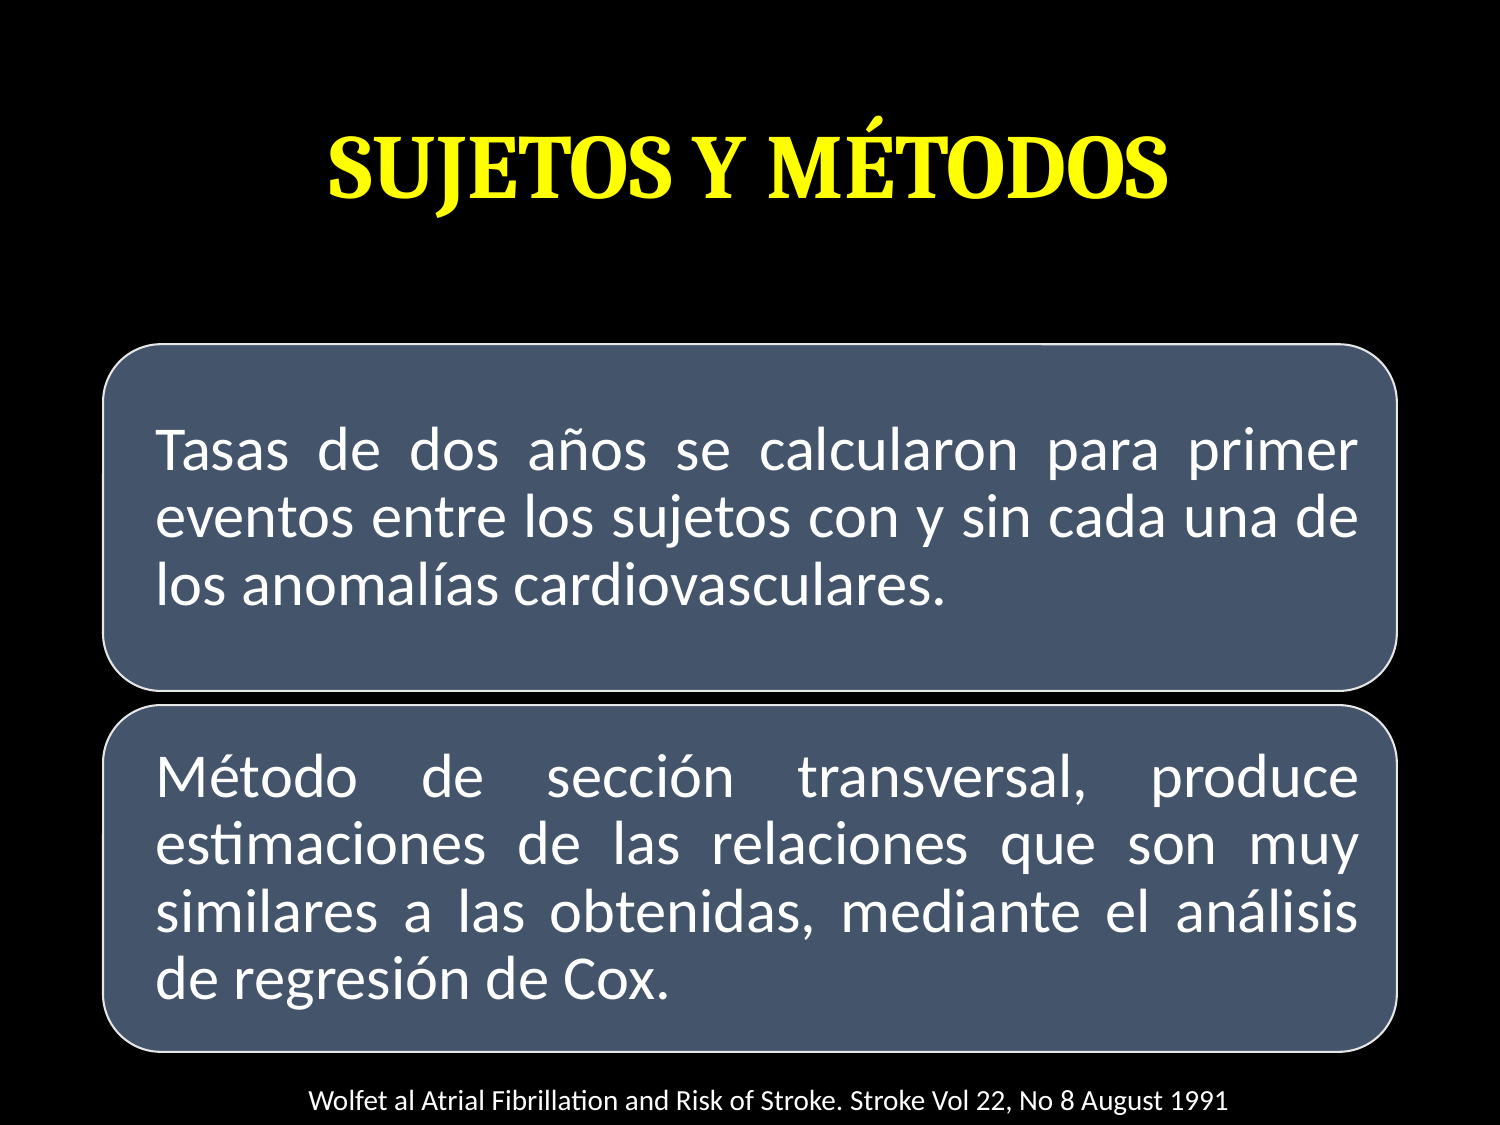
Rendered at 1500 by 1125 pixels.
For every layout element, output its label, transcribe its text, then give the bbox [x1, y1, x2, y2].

text_box Wolfet al Atrial Fibrillation and Risk of Stroke. Stroke Vol 22, No 8 August 1991 [293, 1073, 1251, 1124]
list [103, 341, 1397, 1055]
title SUJETOS Y MÉTODOS [103, 59, 1397, 278]
